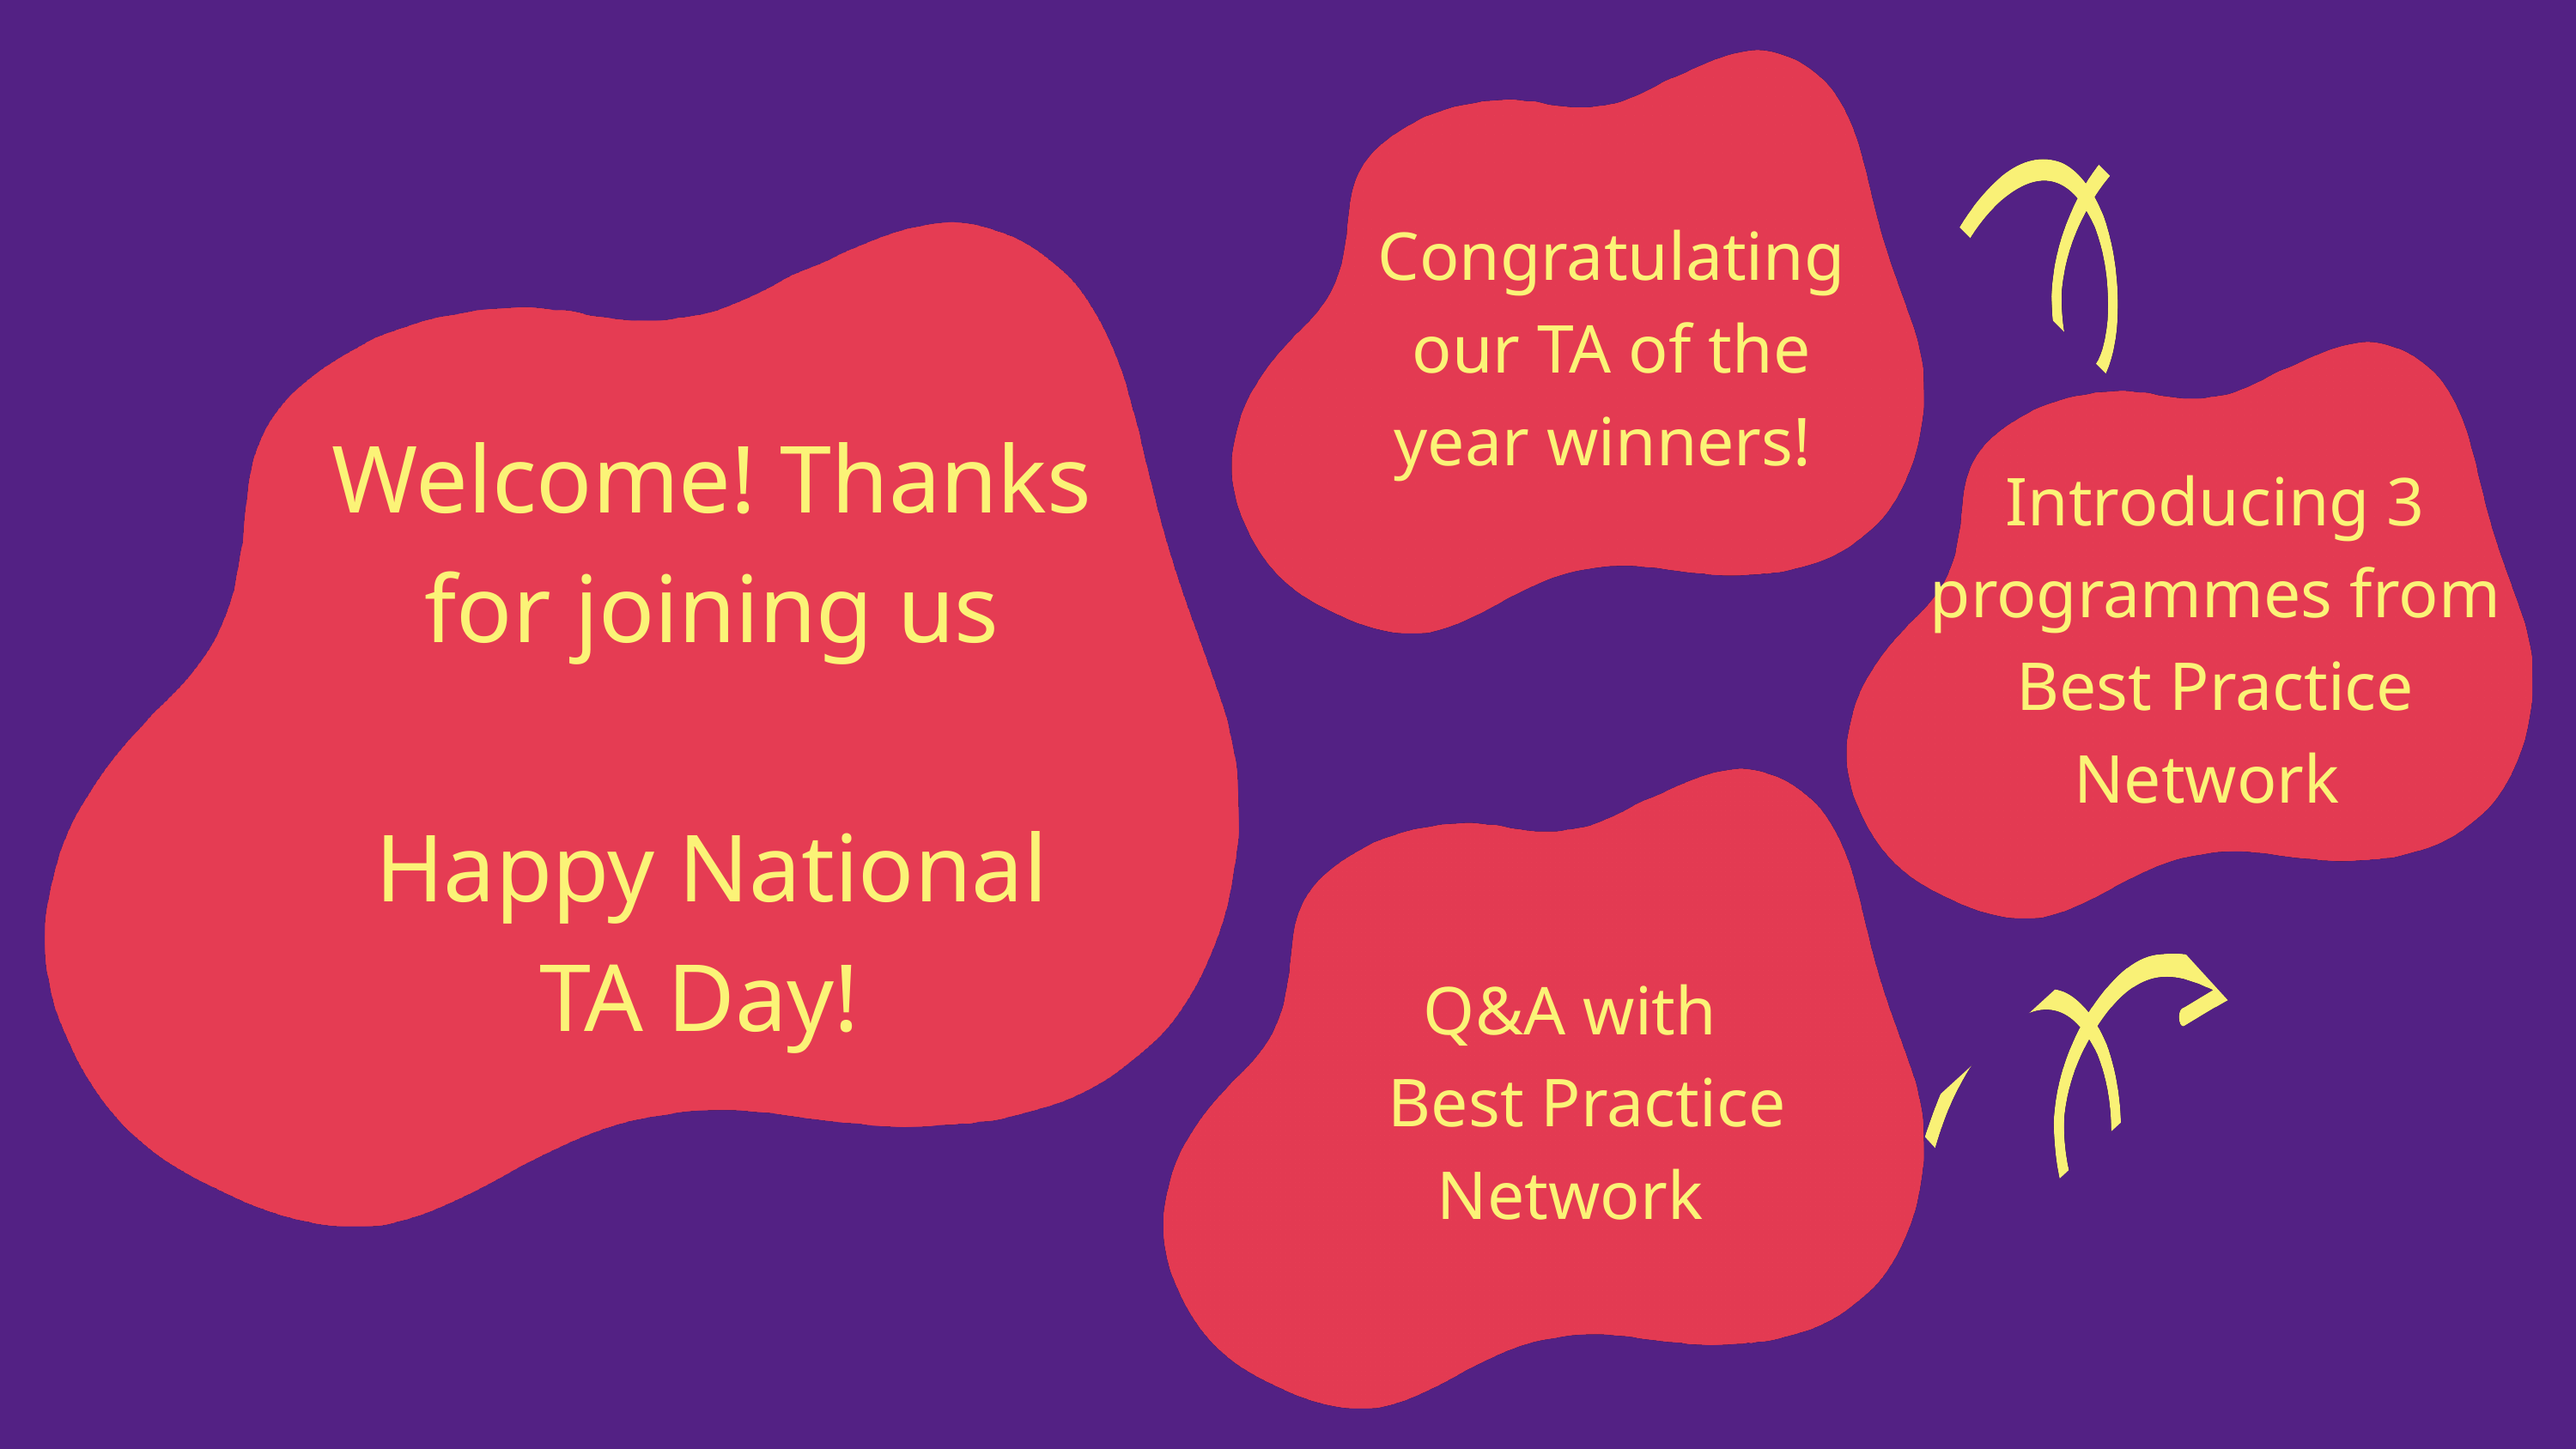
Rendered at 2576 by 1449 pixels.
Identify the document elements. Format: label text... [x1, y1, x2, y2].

text_box [1911, 77, 2235, 402]
text_box Congratulating our TA of the year winners! [1342, 201, 1880, 479]
text_box [1846, 342, 2533, 919]
text_box [1911, 908, 2240, 1227]
text_box [1231, 50, 1924, 634]
text_box [1163, 768, 1924, 1409]
text_box Welcome! Thanks for joining us Happy National TA Day! [325, 402, 1099, 1051]
text_box [44, 221, 1239, 1227]
text_box Introducing 3 programmes from Best Practice Network [1911, 446, 2520, 816]
text_box Q&A with Best Practice Network [1288, 955, 1870, 1233]
